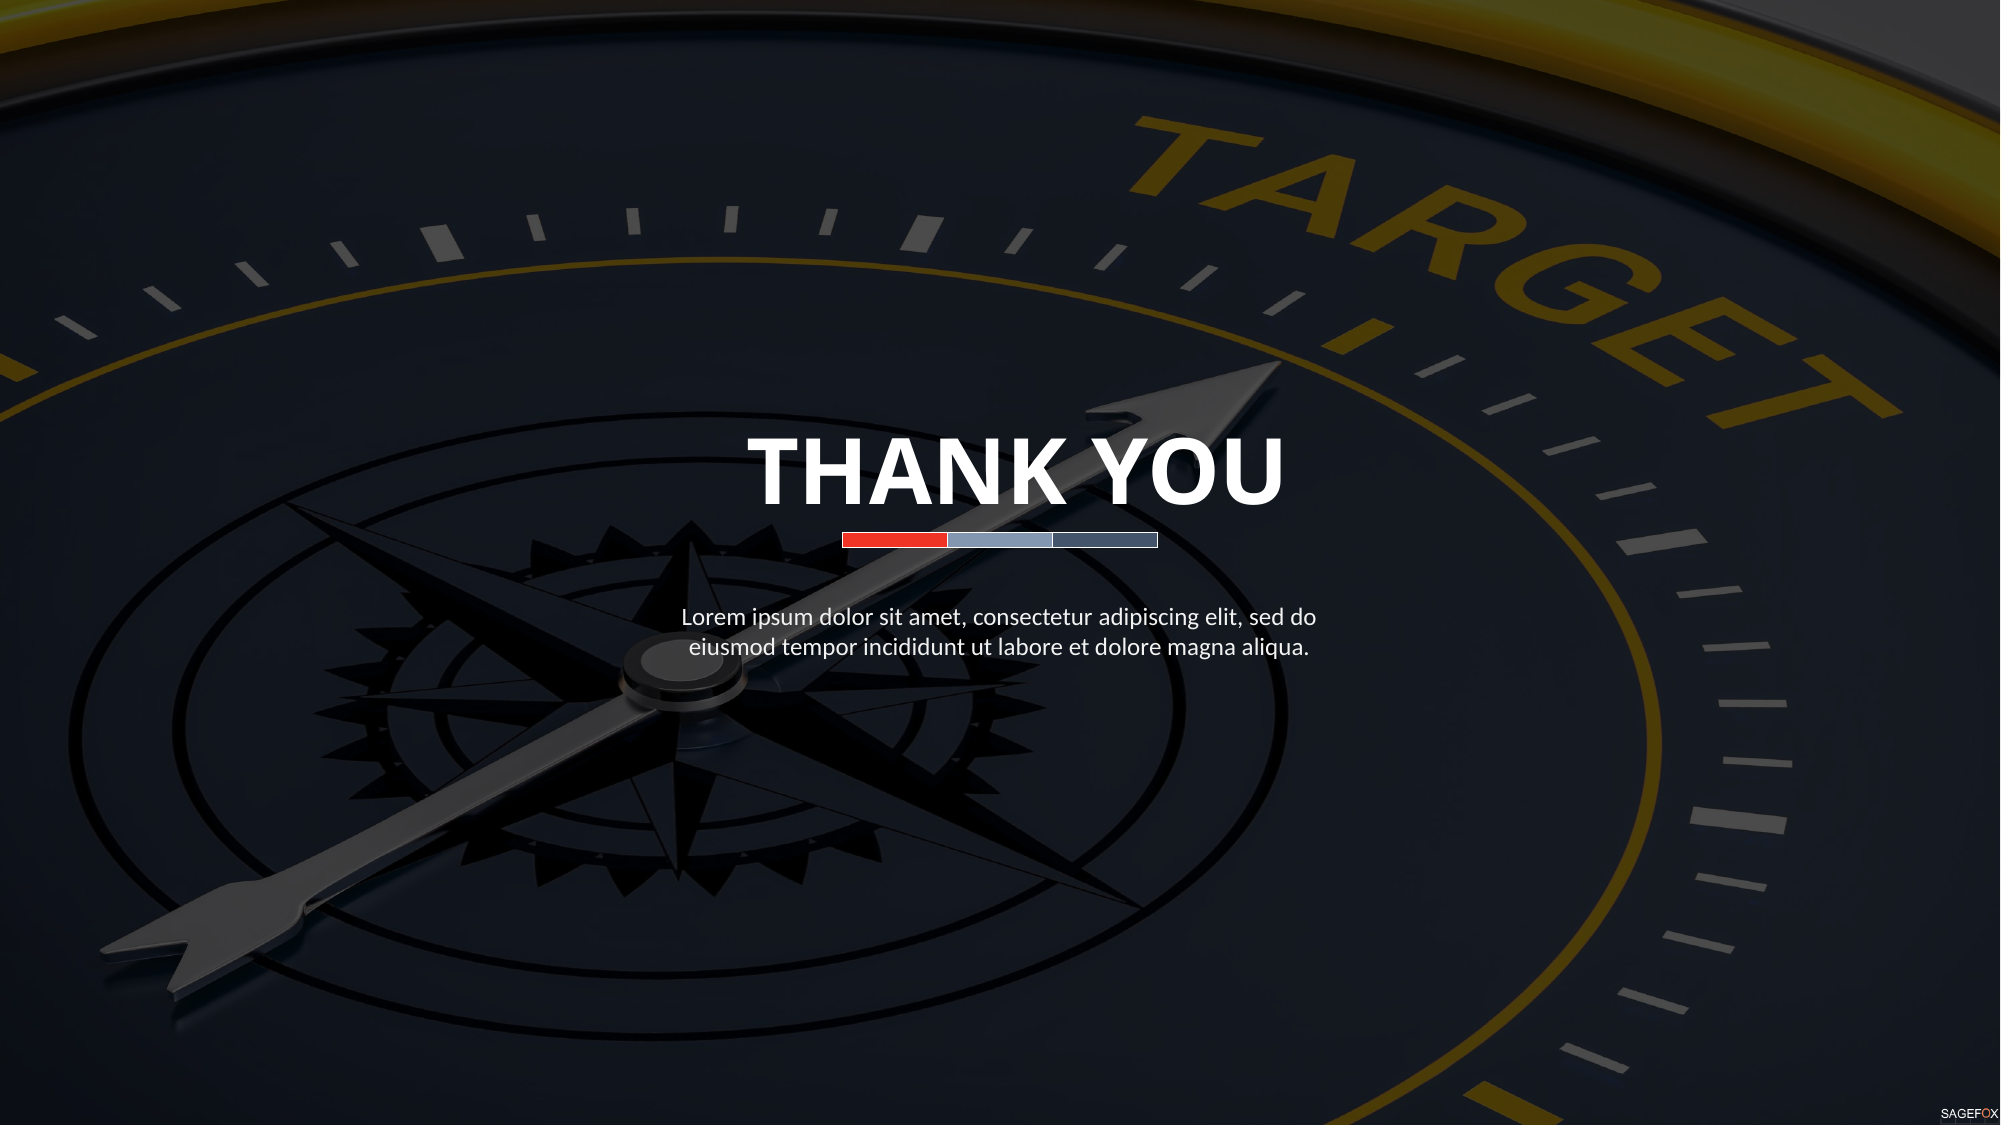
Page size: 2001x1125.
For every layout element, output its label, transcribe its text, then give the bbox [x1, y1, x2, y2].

text_box THANK YOU [565, 405, 1470, 531]
text_box Lorem ipsum dolor sit amet, consectetur adipiscing elit, sed do eiusmod tempor incididunt ut labore et dolore magna aliqua. [660, 593, 1340, 668]
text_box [842, 532, 1158, 548]
picture [0, 0, 2001, 1125]
